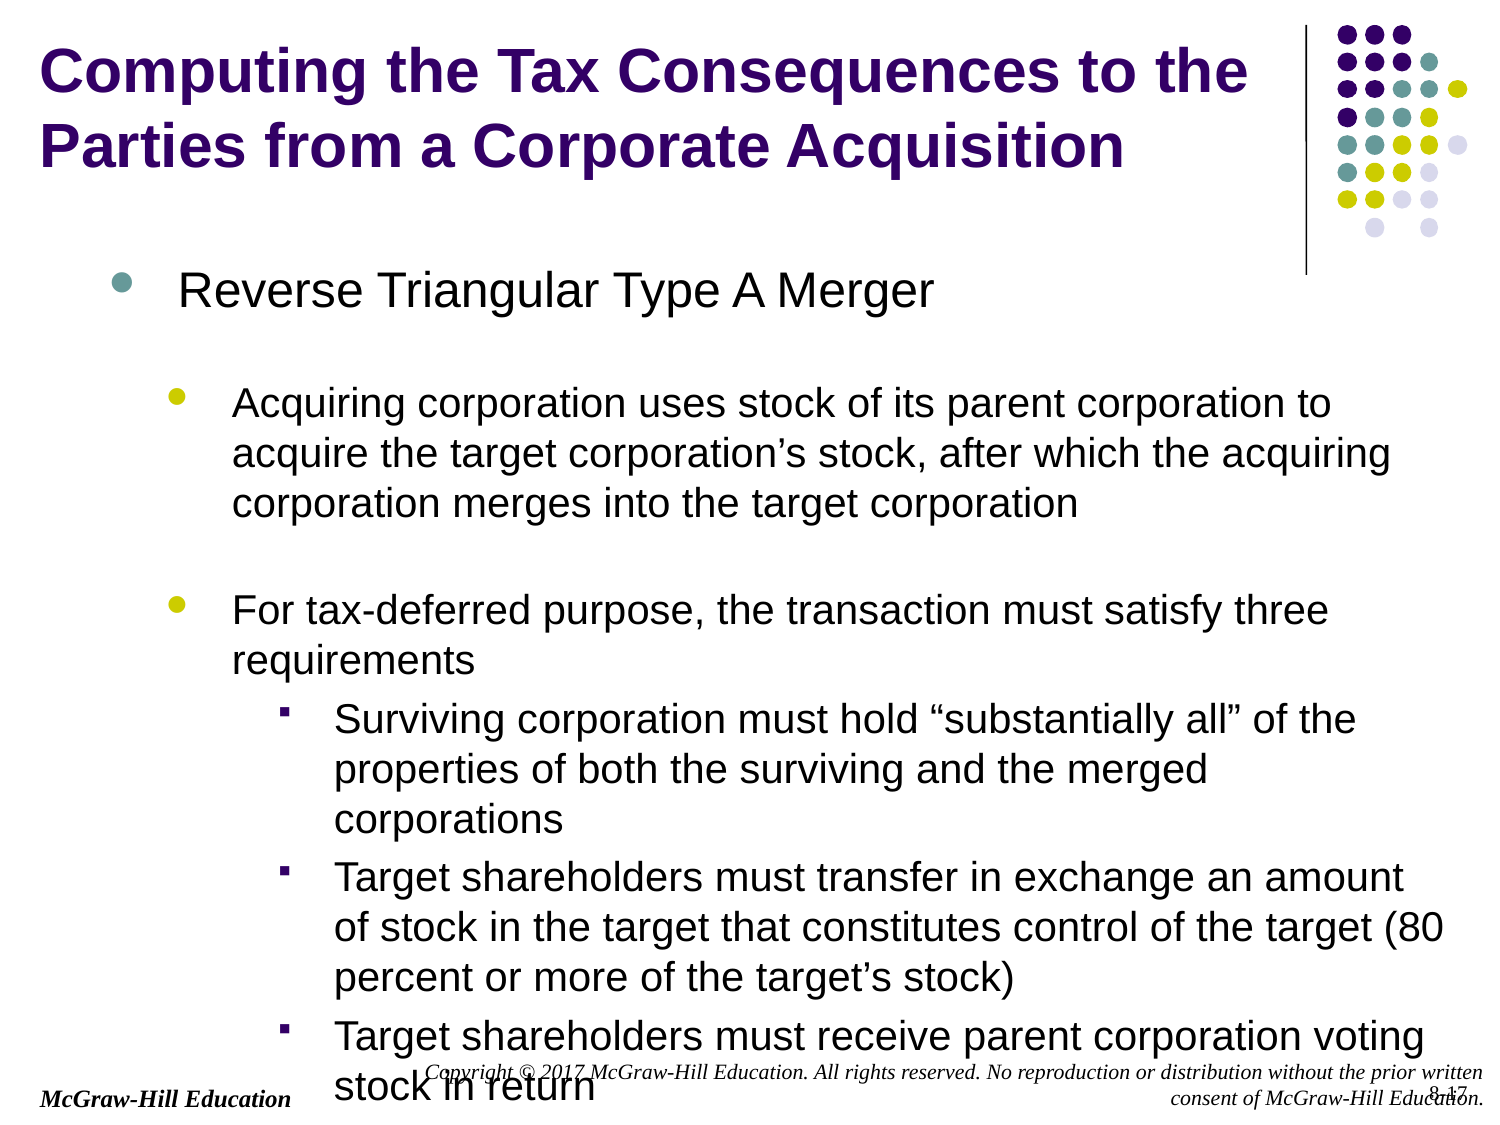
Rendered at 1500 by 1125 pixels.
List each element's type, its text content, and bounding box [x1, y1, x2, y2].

list Reverse Triangular Type A Merger Acquiring corporation uses stock of its parent corporation to acquire the target corporation’s stock, after which the acquiring corporation merges into the target corporation For tax-deferred purpose, the transaction must satisfy three requirements Surviving corporation must hold “substantially all” of the properties of both the surviving and the merged corporations Target shareholders must transfer in exchange an amount of stock in the target that constitutes control of the target (80 percent or more of the target’s stock) Target shareholders must receive parent corporation voting stock in return [37, 249, 1463, 1076]
text_box Computing the Tax Consequences to the Parties from a Corporate Acquisition [24, 24, 1300, 188]
